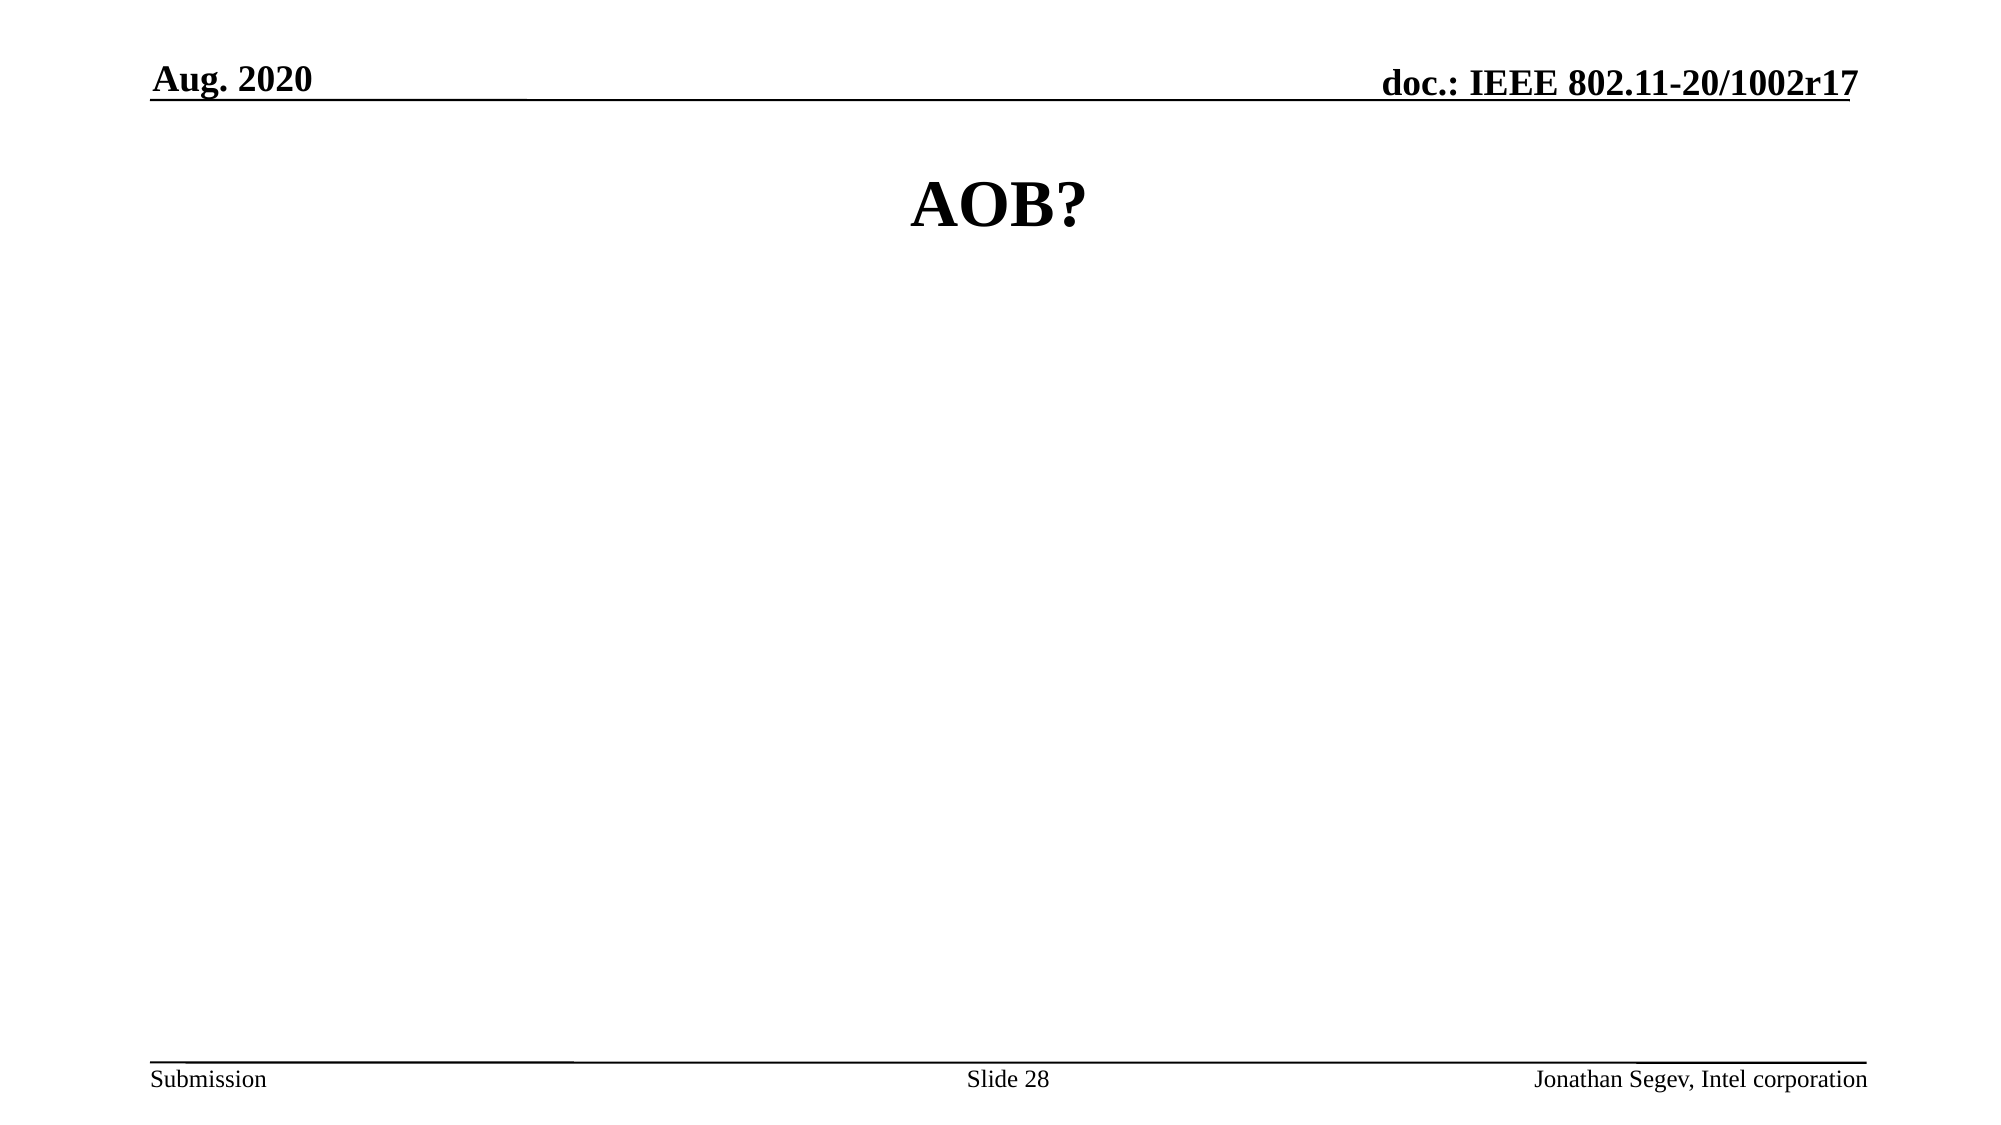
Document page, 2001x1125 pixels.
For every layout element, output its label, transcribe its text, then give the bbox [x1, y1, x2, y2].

footer Jonathan Segev, Intel corporation [1171, 1061, 1869, 1093]
slide_number Slide 28 [950, 1061, 1067, 1123]
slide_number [152, 54, 563, 100]
title AOB? [149, 112, 1850, 288]
